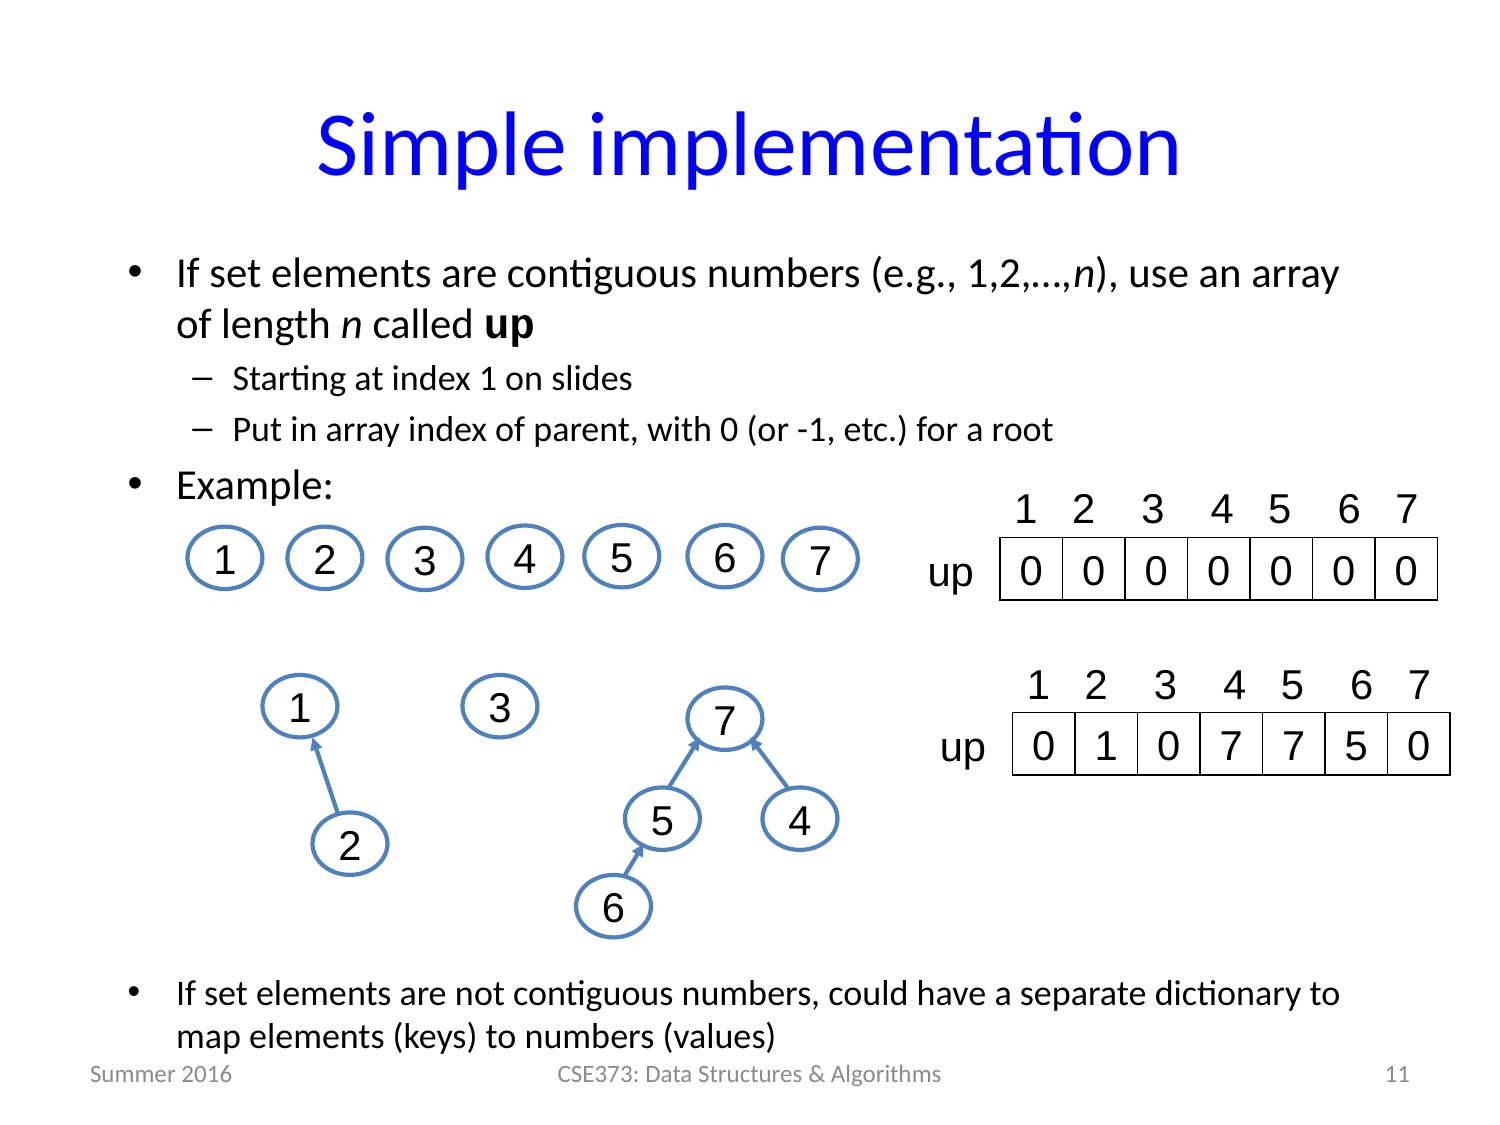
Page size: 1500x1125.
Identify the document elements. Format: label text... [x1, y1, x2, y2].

text_box 0 [1137, 715, 1199, 775]
footer CSE373: Data Structures & Algorithms [512, 1042, 988, 1103]
text_box 5 [582, 522, 662, 590]
text_box 1 [185, 524, 265, 592]
text_box 0 [1387, 712, 1450, 775]
text_box 0 [1312, 540, 1374, 600]
text_box 0 [1187, 540, 1249, 600]
text_box [310, 737, 340, 814]
text_box 1 2 3 4 5 6 7 [1012, 650, 1446, 715]
list If set elements are contiguous numbers (e.g., 1,2,…,n), use an array of length n called up Starting at index 1 on slides Put in array index of parent, with 0 (or -1, etc.) for a root Example: If set elements are not contiguous numbers, could have a separate dictionary to map elements (keys) to numbers (values) [112, 237, 1388, 1065]
text_box up [925, 712, 1002, 778]
text_box 6 [685, 522, 765, 590]
text_box 4 [485, 523, 565, 591]
text_box 0 [1062, 540, 1124, 600]
slide_number 11 [1074, 1042, 1425, 1103]
text_box 1 [1074, 715, 1137, 775]
text_box [666, 737, 700, 789]
text_box 1 [260, 672, 340, 740]
text_box 0 [1374, 537, 1438, 600]
text_box [623, 843, 644, 877]
text_box 7 [1262, 715, 1324, 775]
text_box 7 [780, 525, 860, 593]
text_box 2 [310, 810, 390, 877]
text_box [750, 737, 790, 789]
text_box 3 [385, 525, 465, 593]
text_box 5 [1324, 715, 1387, 775]
text_box 0 [1124, 540, 1187, 600]
text_box 0 [999, 540, 1062, 600]
text_box 6 [573, 872, 654, 940]
text_box 5 [622, 785, 703, 853]
slide_number Summer 2016 [75, 1042, 425, 1103]
title Simple implementation [75, 45, 1425, 233]
text_box 7 [685, 685, 765, 753]
text_box 3 [460, 672, 540, 740]
text_box 2 [285, 524, 365, 592]
text_box up [912, 537, 989, 603]
text_box 0 [1249, 540, 1312, 600]
text_box 7 [1199, 715, 1262, 775]
text_box 4 [760, 785, 840, 853]
text_box 1 2 3 4 5 6 7 [999, 474, 1434, 540]
text_box 0 [1012, 715, 1074, 775]
